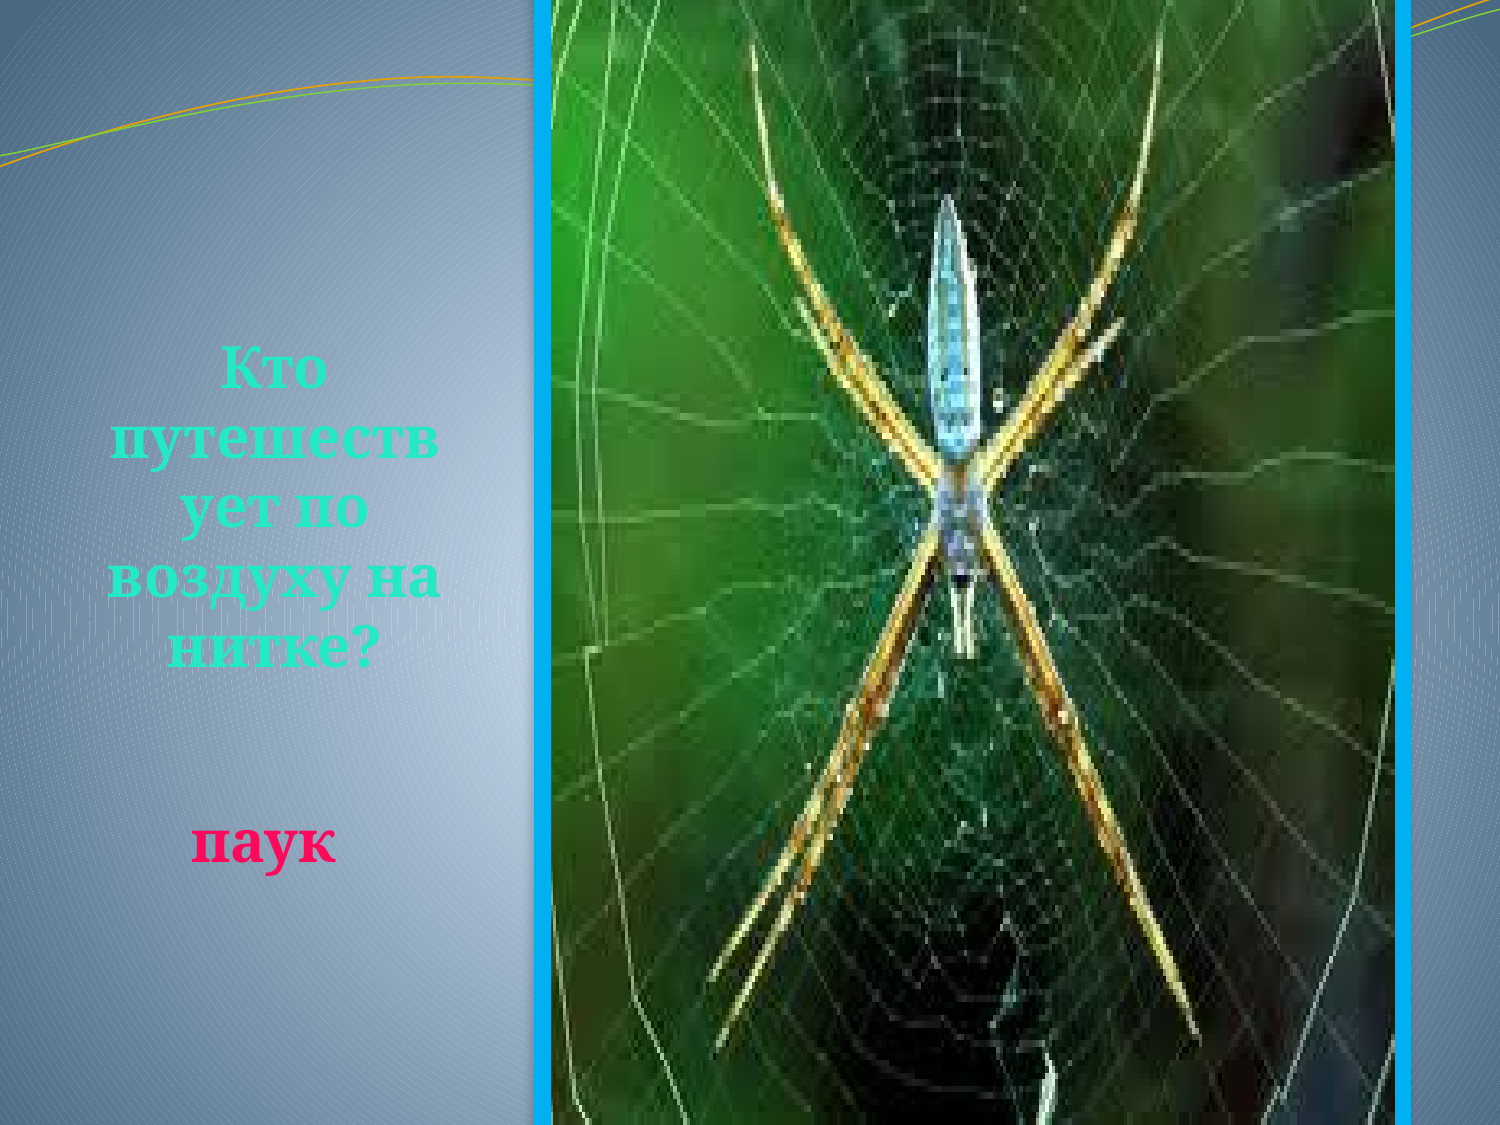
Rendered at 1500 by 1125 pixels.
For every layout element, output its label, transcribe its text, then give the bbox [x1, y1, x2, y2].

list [550, 0, 1395, 1125]
title Кто путешествует по воздуху на нитке? [105, 199, 446, 680]
list паук [152, 796, 375, 914]
